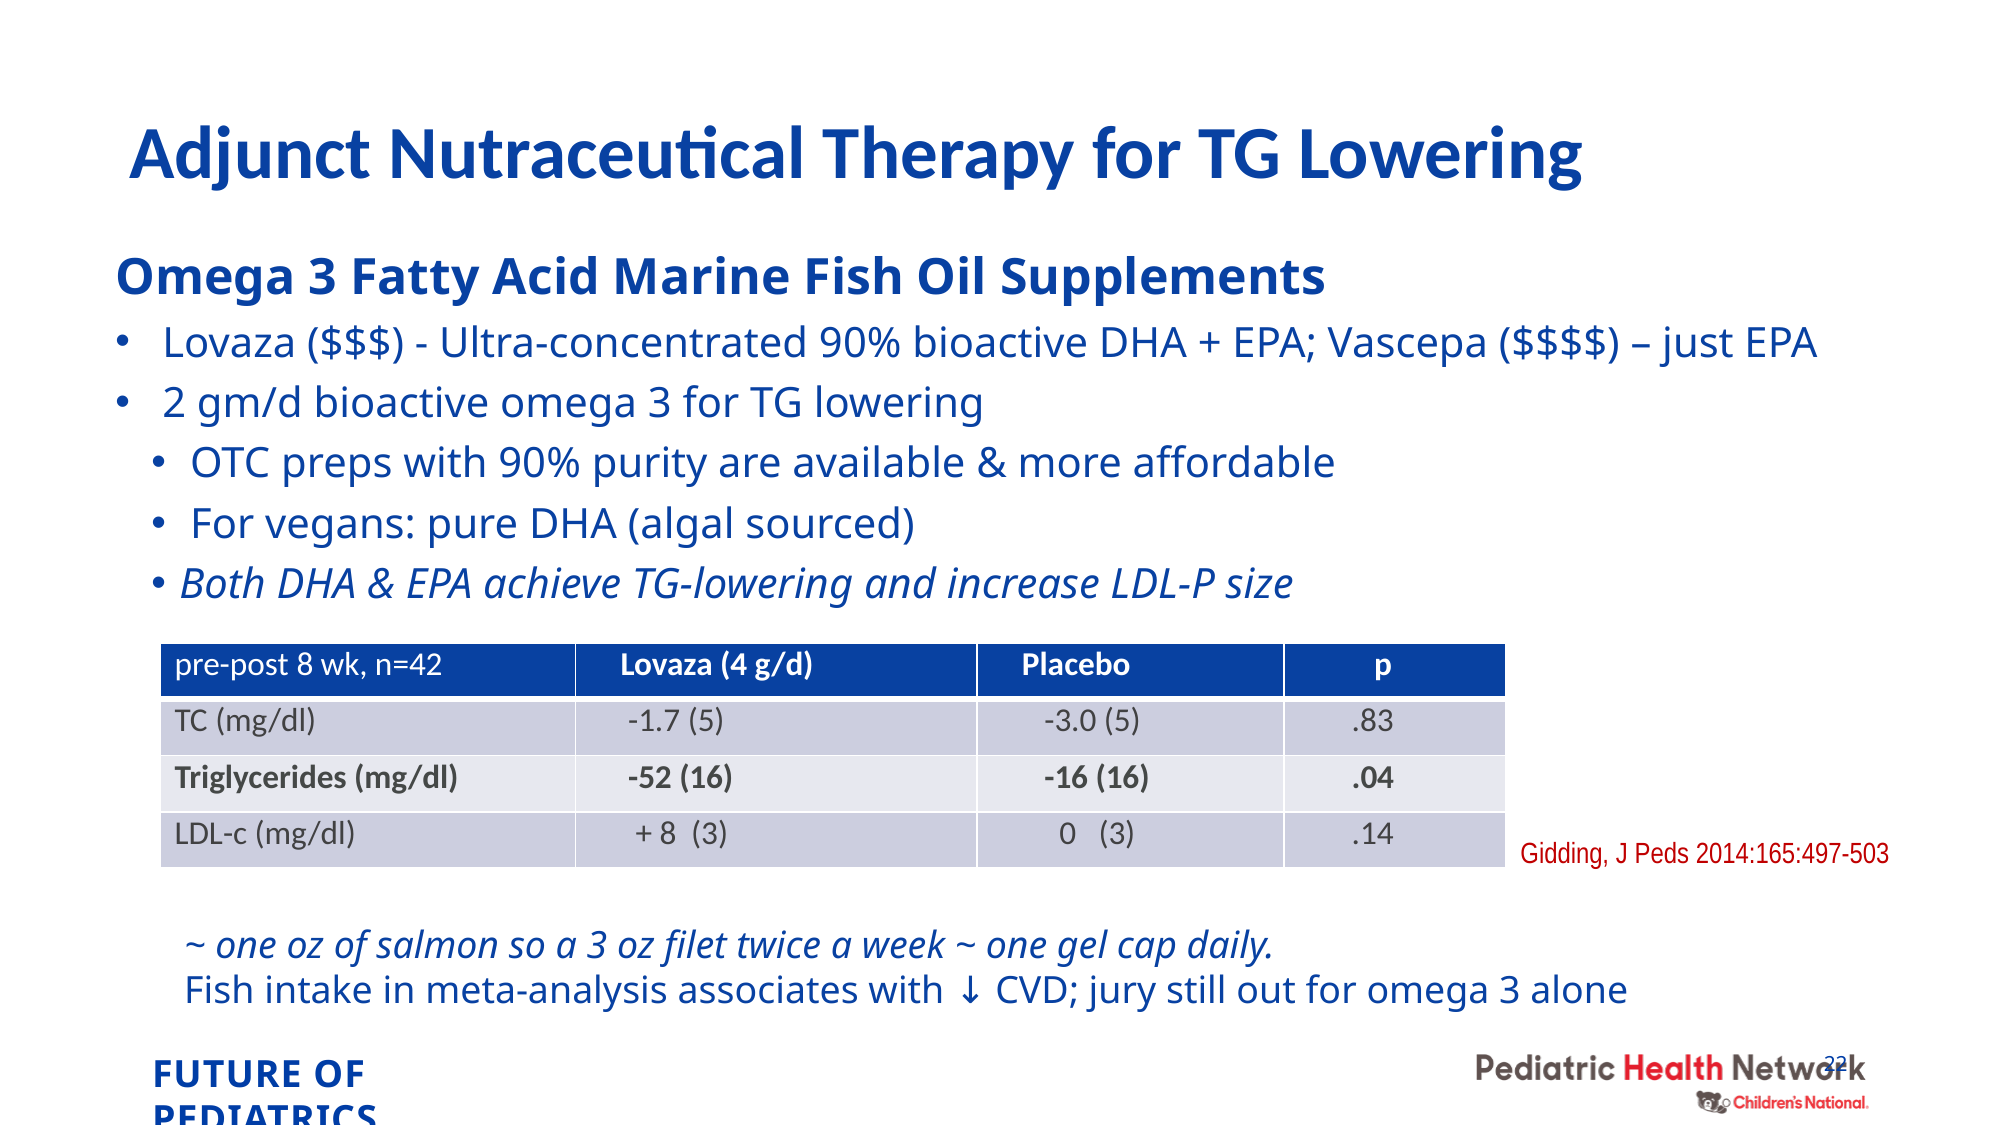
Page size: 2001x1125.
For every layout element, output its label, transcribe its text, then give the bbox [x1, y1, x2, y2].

title Adjunct Nutraceutical Therapy for TG Lowering [114, 30, 1840, 237]
list Omega 3 Fatty Acid Marine Fish Oil Supplements Lovaza ($$$) - Ultra-concentrated 90% bioactive DHA + EPA; Vascepa ($$$$) – just EPA 2 gm/d bioactive omega 3 for TG lowering OTC preps with 90% purity are available & more affordable For vegans: pure DHA (algal sourced) Both DHA & EPA achieve TG-lowering and increase LDL-P size [98, 237, 1953, 635]
table_cell -52 (16) [576, 756, 976, 811]
table_cell -16 (16) [978, 756, 1283, 811]
text_box Gidding, J Peds 2014:165:497-503 [1505, 827, 1953, 878]
table_header Lovaza (4 g/d) [576, 644, 976, 696]
text_box ~ one oz of salmon so a 3 oz filet twice a week ~ one gel cap daily. Fish intake in meta-analysis associates with ↓ CVD; jury still out for omega 3 alone [94, 913, 1645, 1064]
slide_number 22 [1412, 1035, 1863, 1095]
table_cell .14 [1285, 813, 1505, 867]
table_header Placebo [978, 644, 1283, 696]
table_cell + 8 (3) [576, 813, 976, 867]
picture [1467, 1043, 1875, 1125]
table_cell Triglycerides (mg/dl) [161, 756, 575, 811]
table_header pre-post 8 wk, n=42 [161, 644, 575, 696]
table_cell .04 [1285, 756, 1505, 811]
table_cell -1.7 (5) [576, 702, 976, 755]
table_cell TC (mg/dl) [161, 702, 575, 755]
table_cell .83 [1285, 702, 1505, 755]
table_cell -3.0 (5) [978, 702, 1283, 755]
table_header p [1285, 644, 1505, 696]
table_cell 0 (3) [978, 813, 1283, 867]
table_cell LDL-c (mg/dl) [161, 813, 575, 867]
